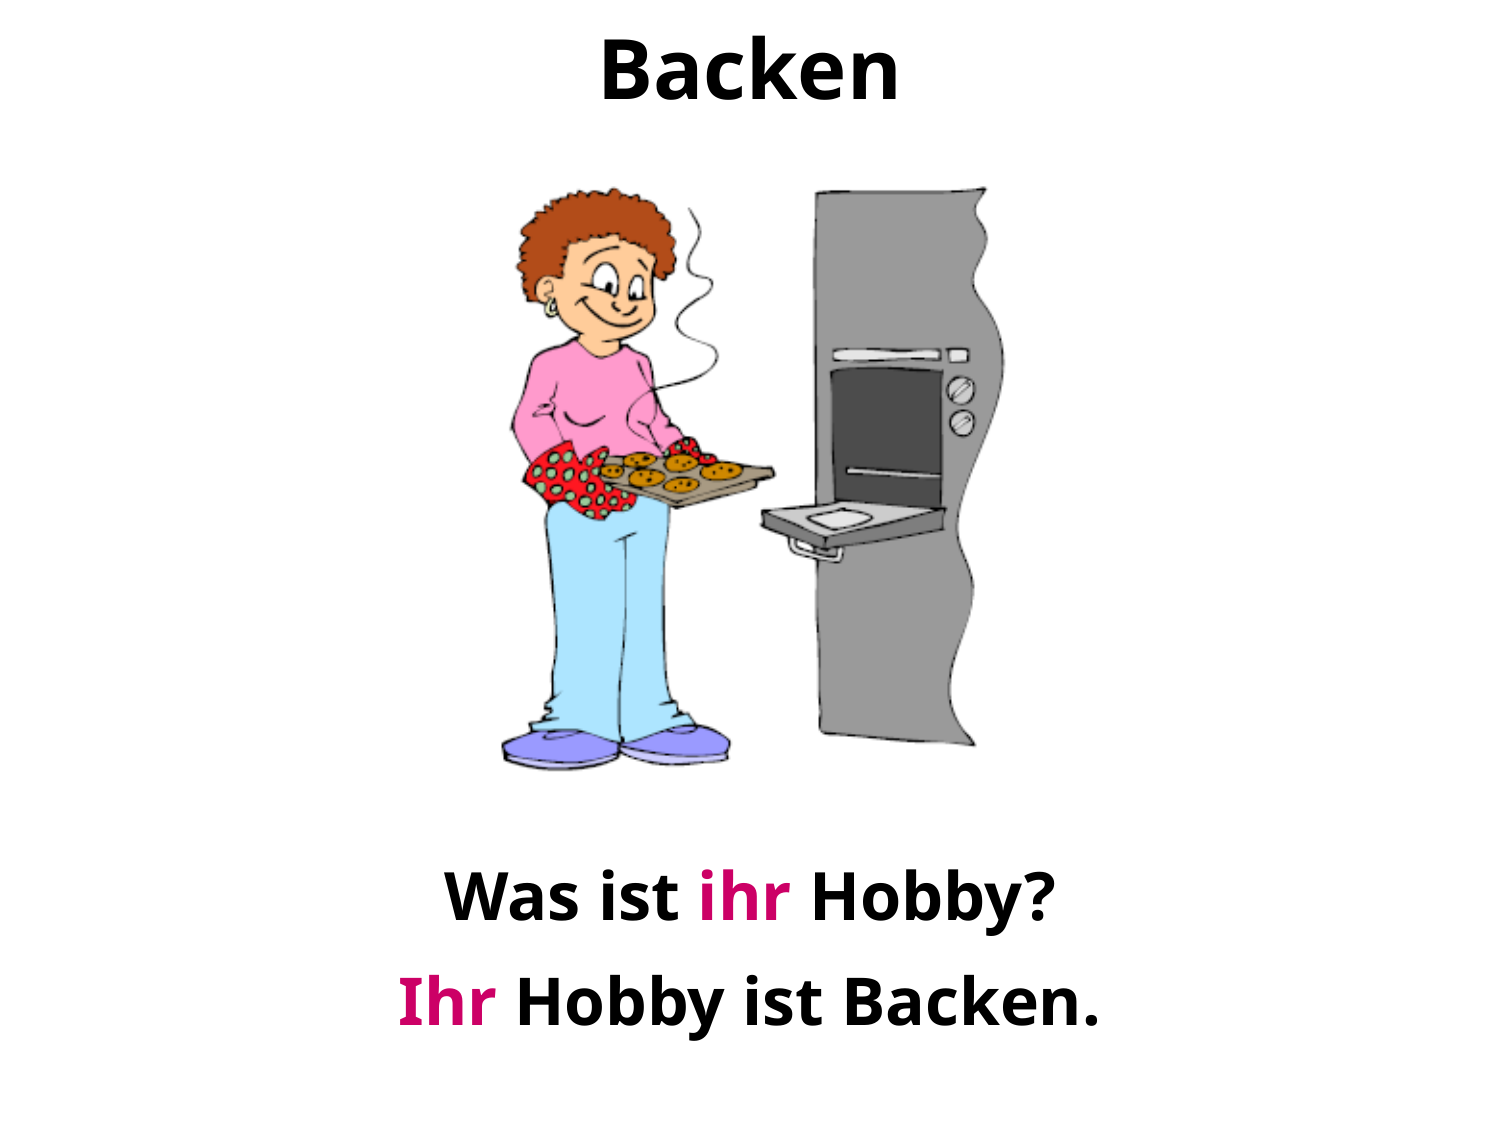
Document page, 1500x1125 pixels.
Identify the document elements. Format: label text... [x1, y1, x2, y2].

list Ihr Hobby ist Backen. [300, 952, 1200, 1047]
title Backen [300, 30, 1200, 124]
list Was ist ihr Hobby? [300, 846, 1200, 941]
picture [430, 136, 1069, 806]
